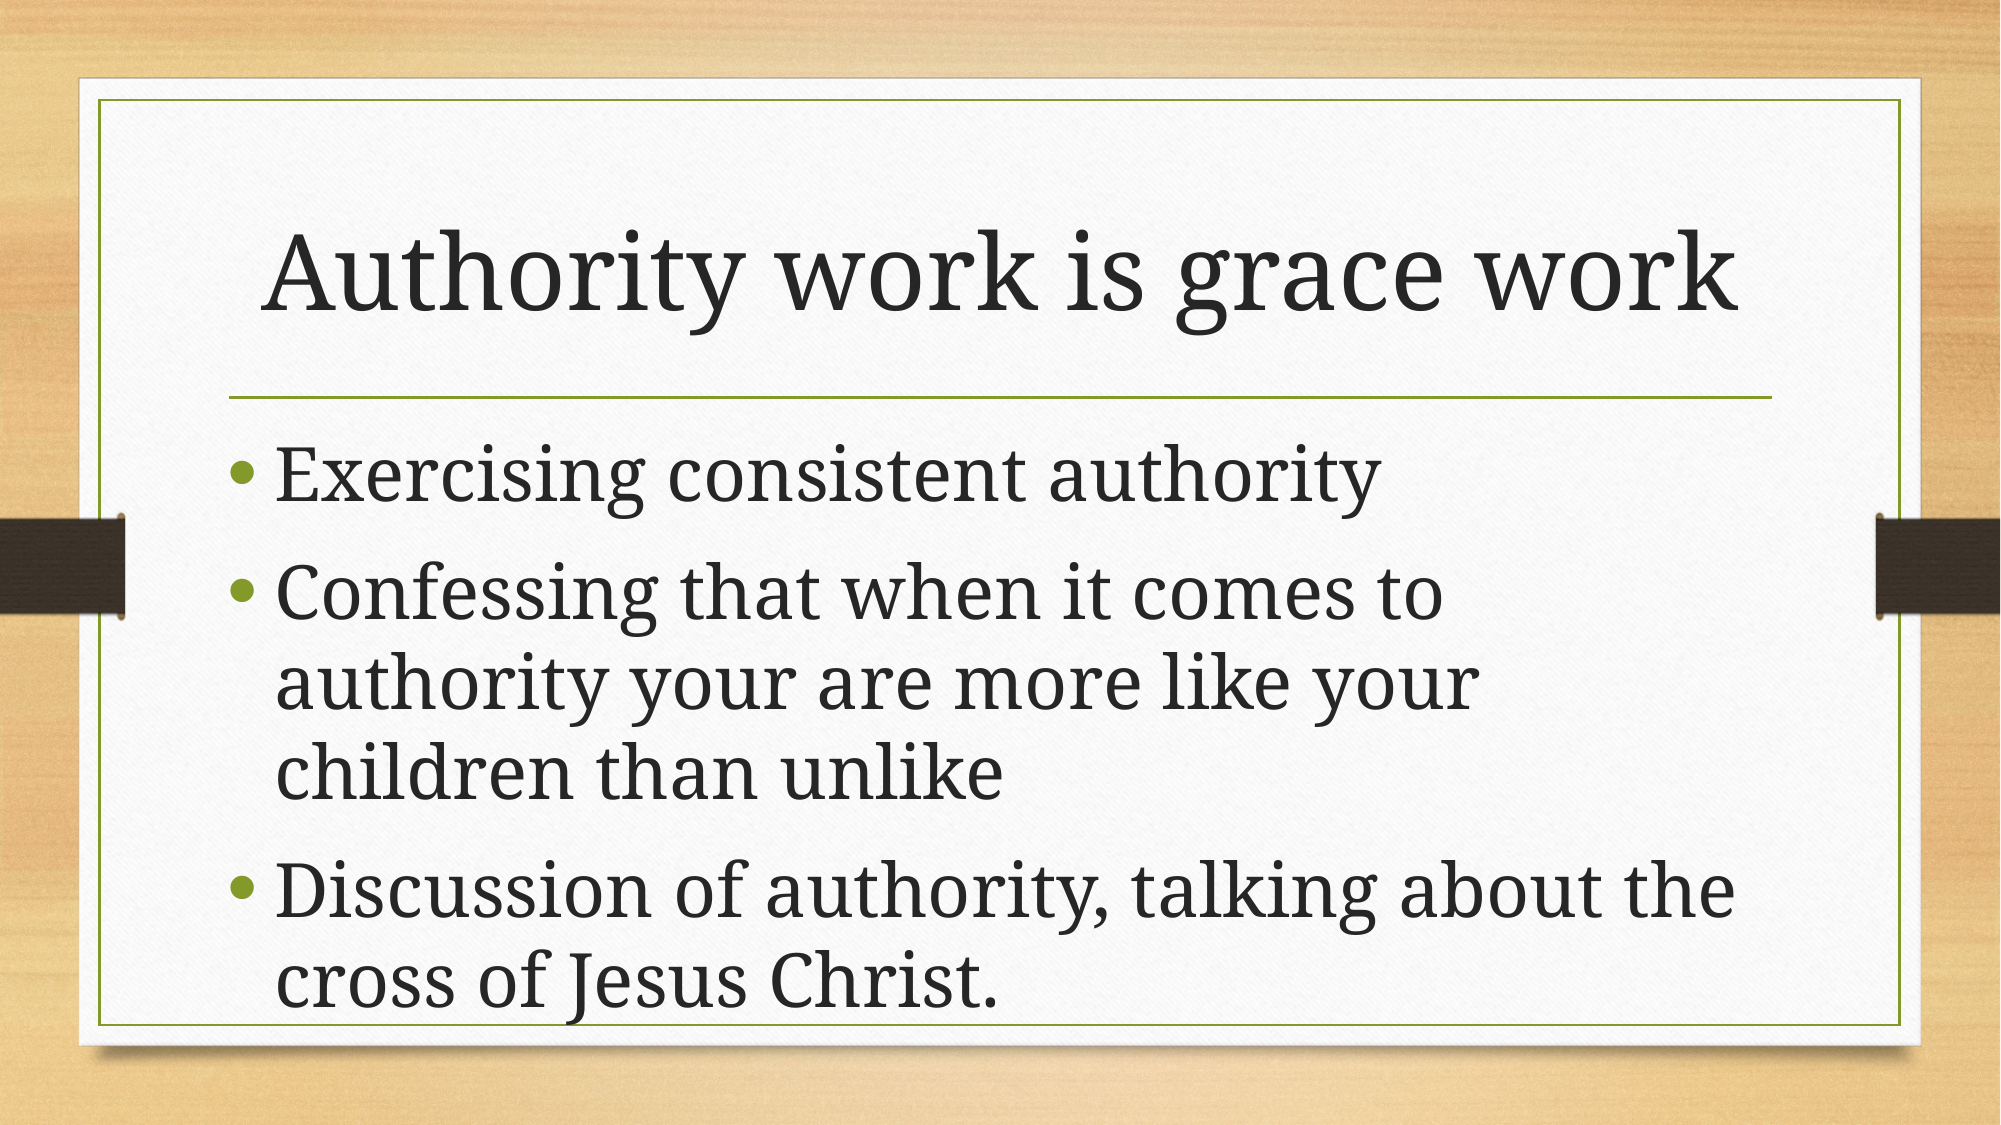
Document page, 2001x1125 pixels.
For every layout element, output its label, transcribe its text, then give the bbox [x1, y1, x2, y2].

list Exercising consistent authority Confessing that when it comes to authority your are more like your children than unlike Discussion of authority, talking about the cross of Jesus Christ. [212, 419, 1788, 964]
title Authority work is grace work [212, 161, 1788, 375]
picture [0, 0, 2001, 1125]
